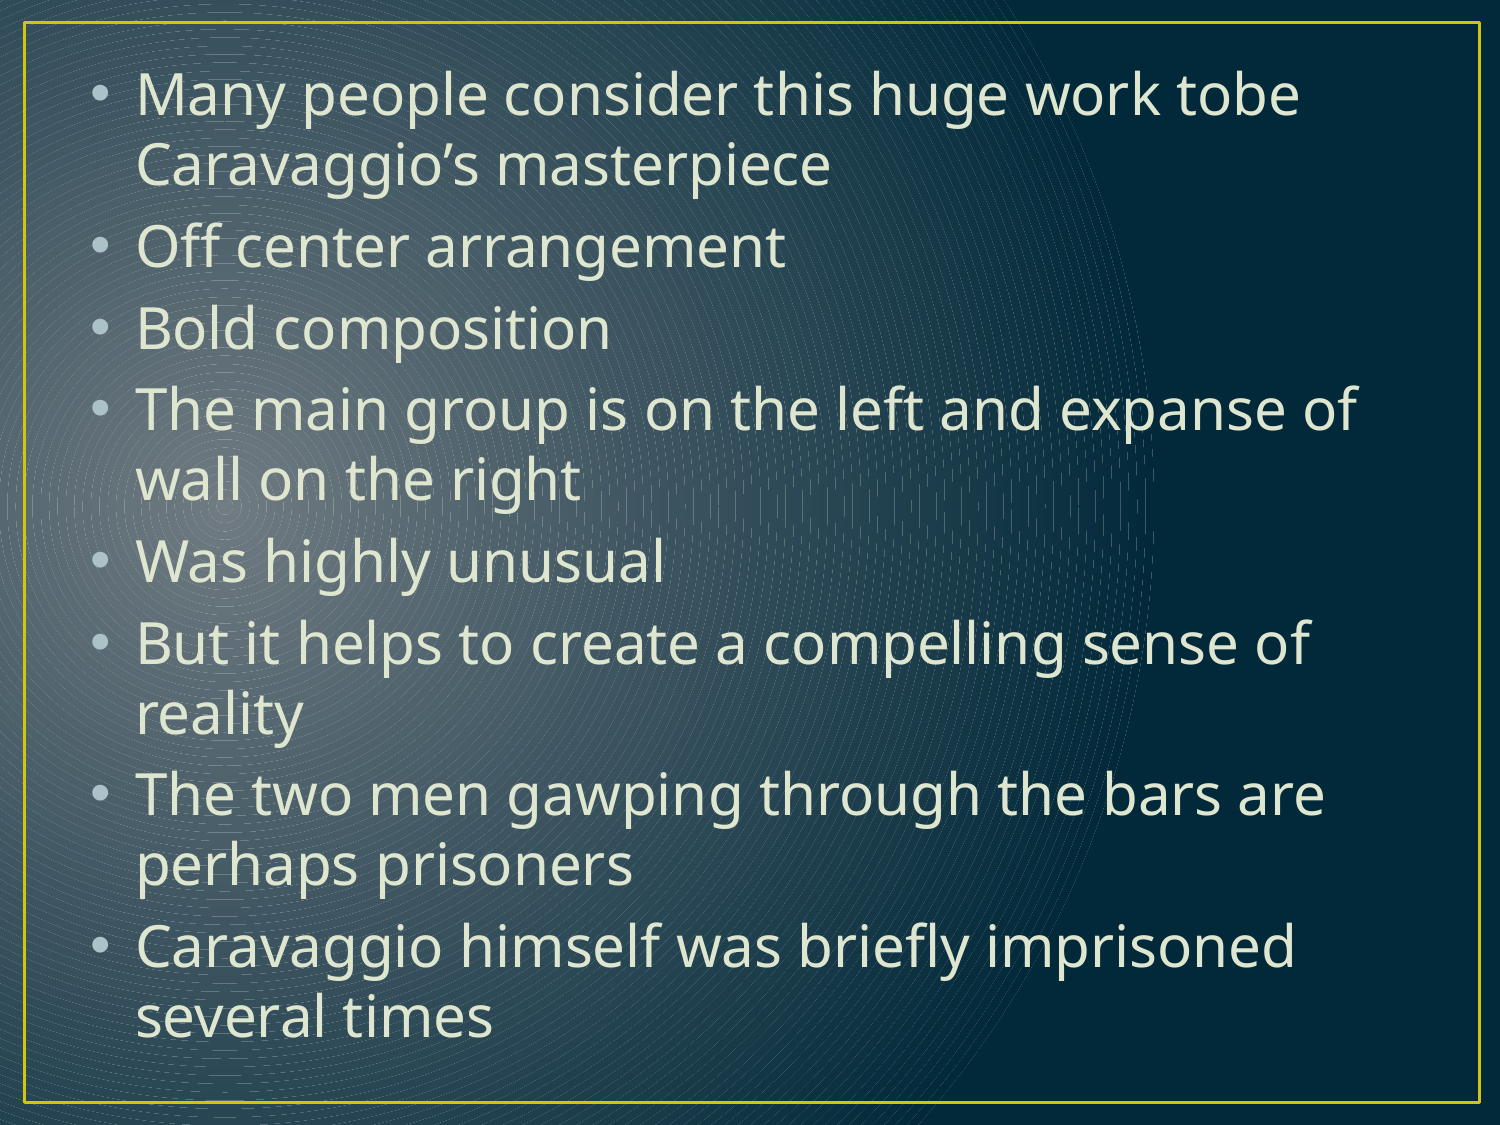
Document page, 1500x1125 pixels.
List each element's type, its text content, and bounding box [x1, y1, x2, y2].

list Many people consider this huge work tobe Caravaggio’s masterpiece Off center arrangement Bold composition The main group is on the left and expanse of wall on the right Was highly unusual But it helps to create a compelling sense of reality The two men gawping through the bars are perhaps prisoners Caravaggio himself was briefly imprisoned several times [75, 50, 1425, 1000]
